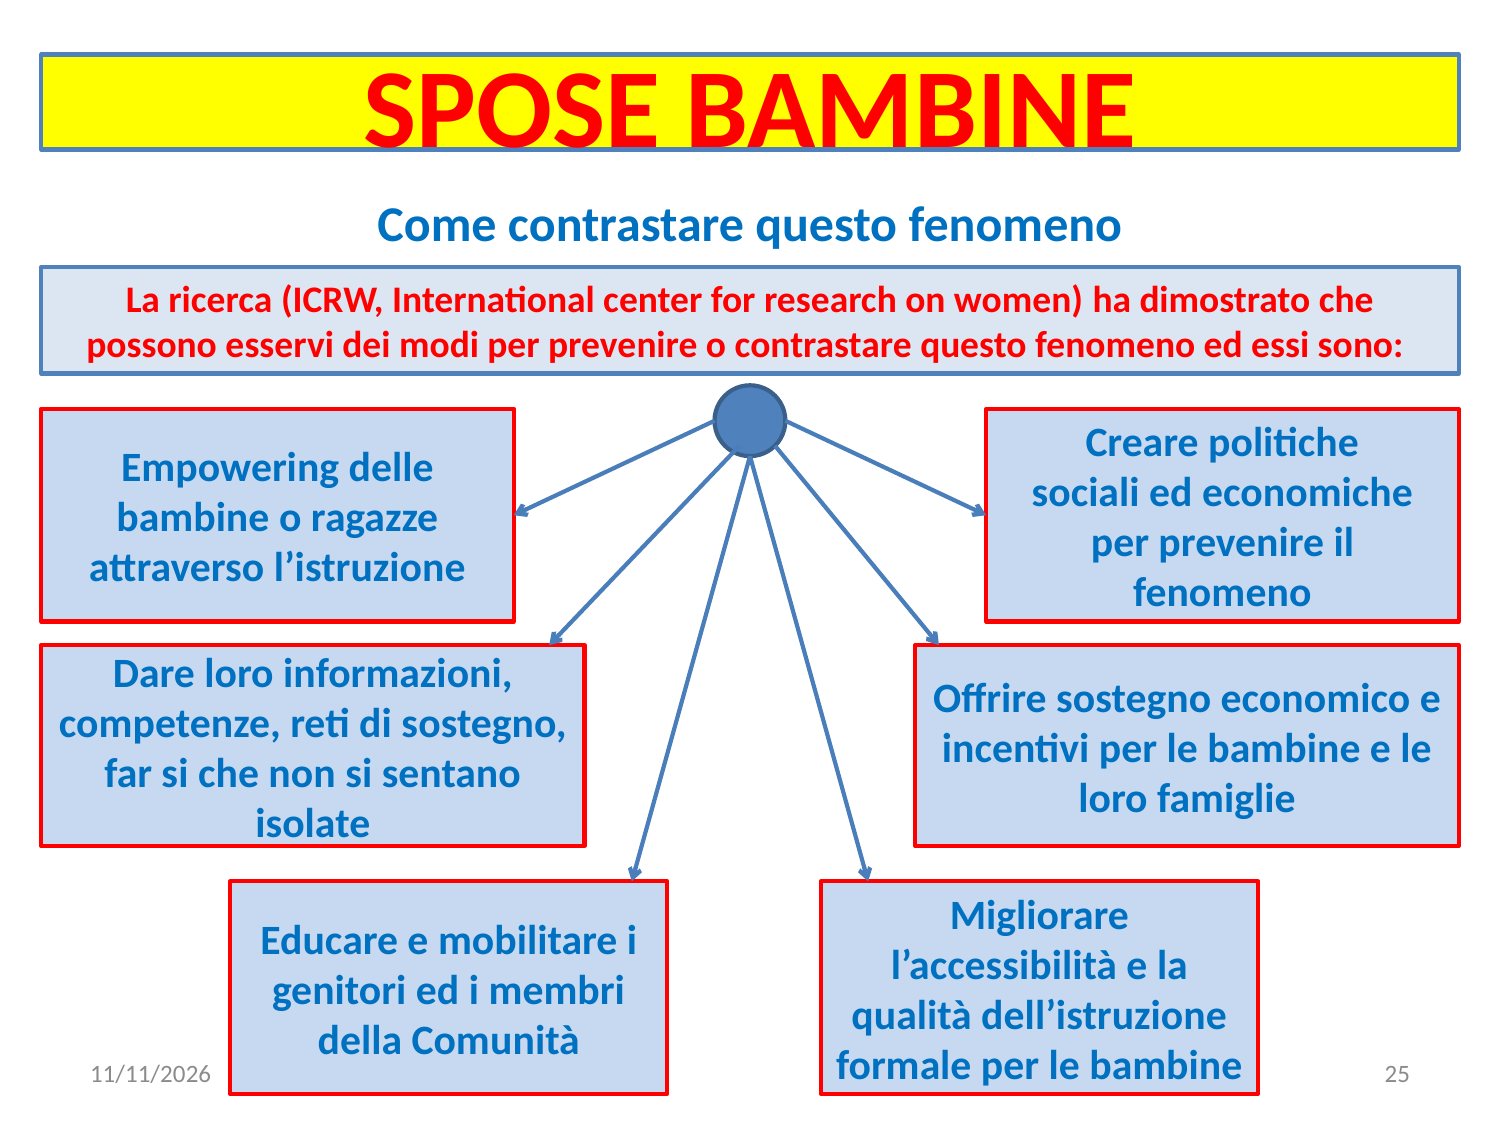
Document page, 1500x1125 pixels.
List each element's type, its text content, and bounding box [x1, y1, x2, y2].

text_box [774, 445, 940, 646]
text_box [712, 383, 788, 454]
text_box Migliorare l’accessibilità e la qualità dell’istruzione formale per le bambine [819, 879, 1260, 1096]
text_box Empowering delle bambine o ragazze attraverso l’istruzione [39, 407, 516, 624]
text_box Offrire sostegno economico e incentivi per le bambine e le loro famiglie [913, 643, 1461, 848]
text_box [749, 455, 869, 882]
title SPOSE BAMBINE [41, 54, 1459, 150]
text_box Creare politiche sociali ed economiche per prevenire il fenomeno [984, 407, 1461, 624]
text_box Educare e mobilitare i genitori ed i membri della Comunità [228, 879, 669, 1096]
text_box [631, 455, 748, 882]
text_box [513, 420, 715, 516]
text_box Come contrastare questo fenomeno [277, 184, 1223, 260]
text_box Dare loro informazioni, competenze, reti di sostegno, far si che non si sentano isolate [39, 643, 587, 848]
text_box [548, 445, 740, 646]
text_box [785, 420, 987, 516]
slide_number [75, 1042, 425, 1103]
slide_number 25 [1074, 1042, 1425, 1103]
subtitle La ricerca (ICRW, International center for research on women) ha dimostrato che possono esservi dei modi per prevenire o contrastare questo fenomeno ed essi sono: [41, 267, 1459, 374]
